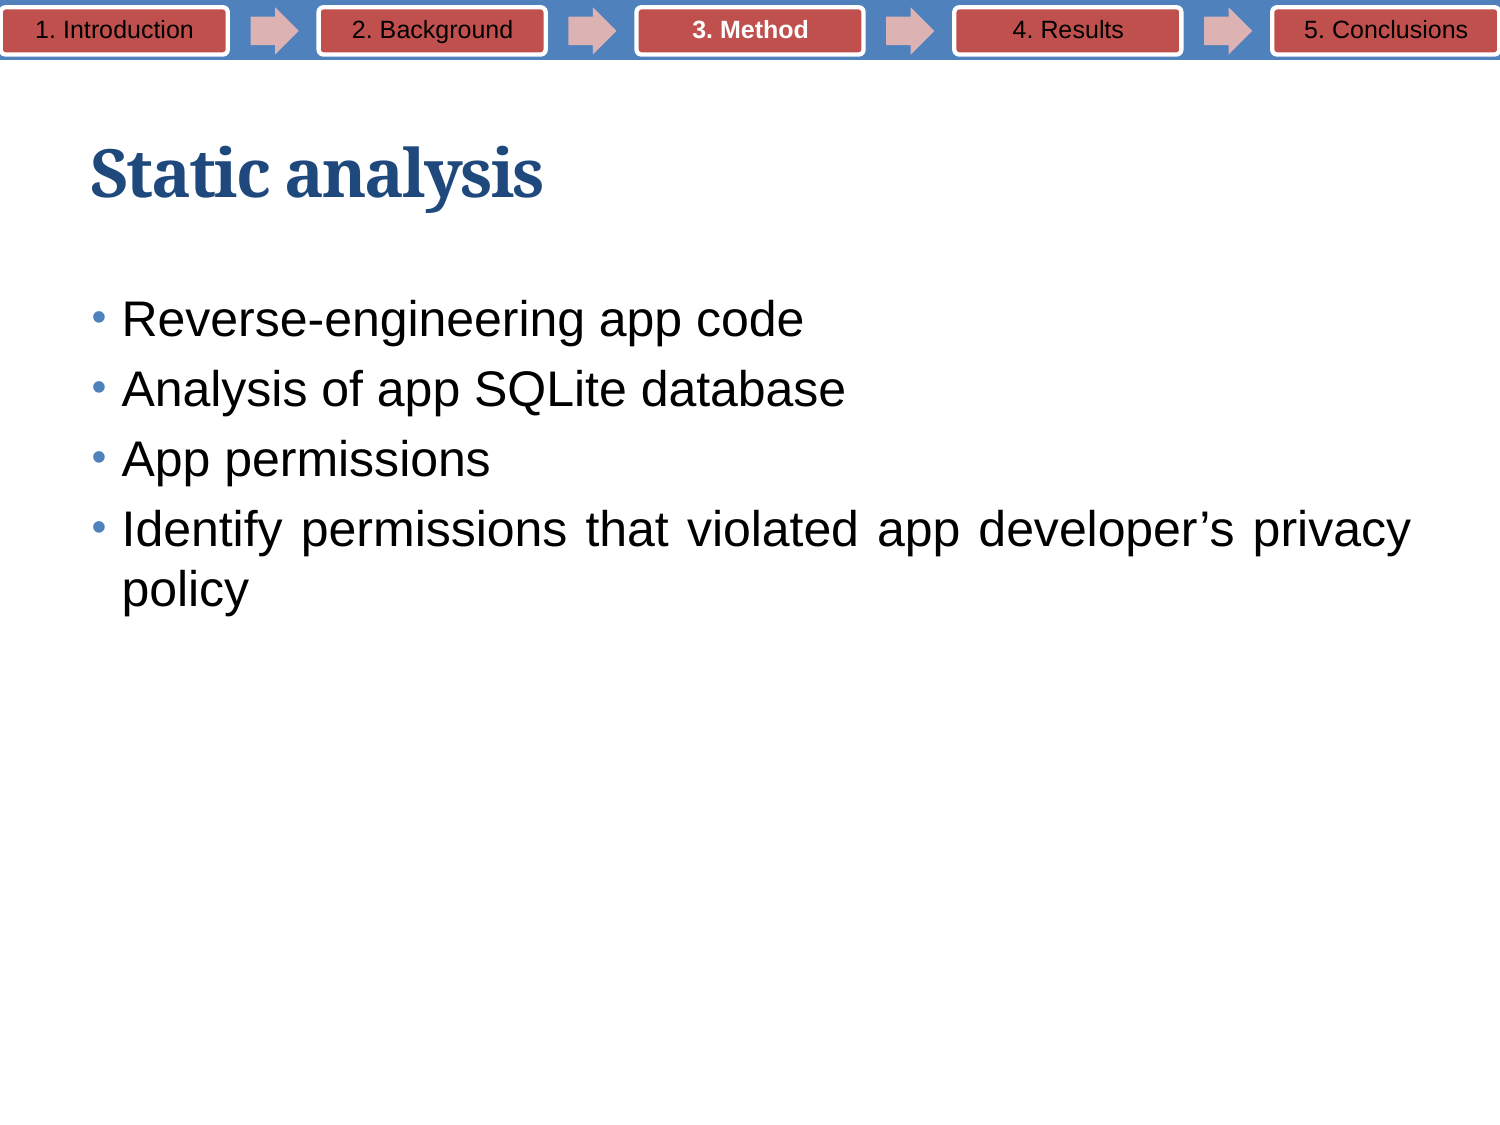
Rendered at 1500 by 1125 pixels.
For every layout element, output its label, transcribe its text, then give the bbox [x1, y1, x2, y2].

list Reverse-engineering app code Analysis of app SQLite database App permissions Identify permissions that violated app developer’s privacy policy [76, 278, 1427, 932]
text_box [0, 6, 1500, 55]
title Static analysis [75, 90, 1425, 253]
